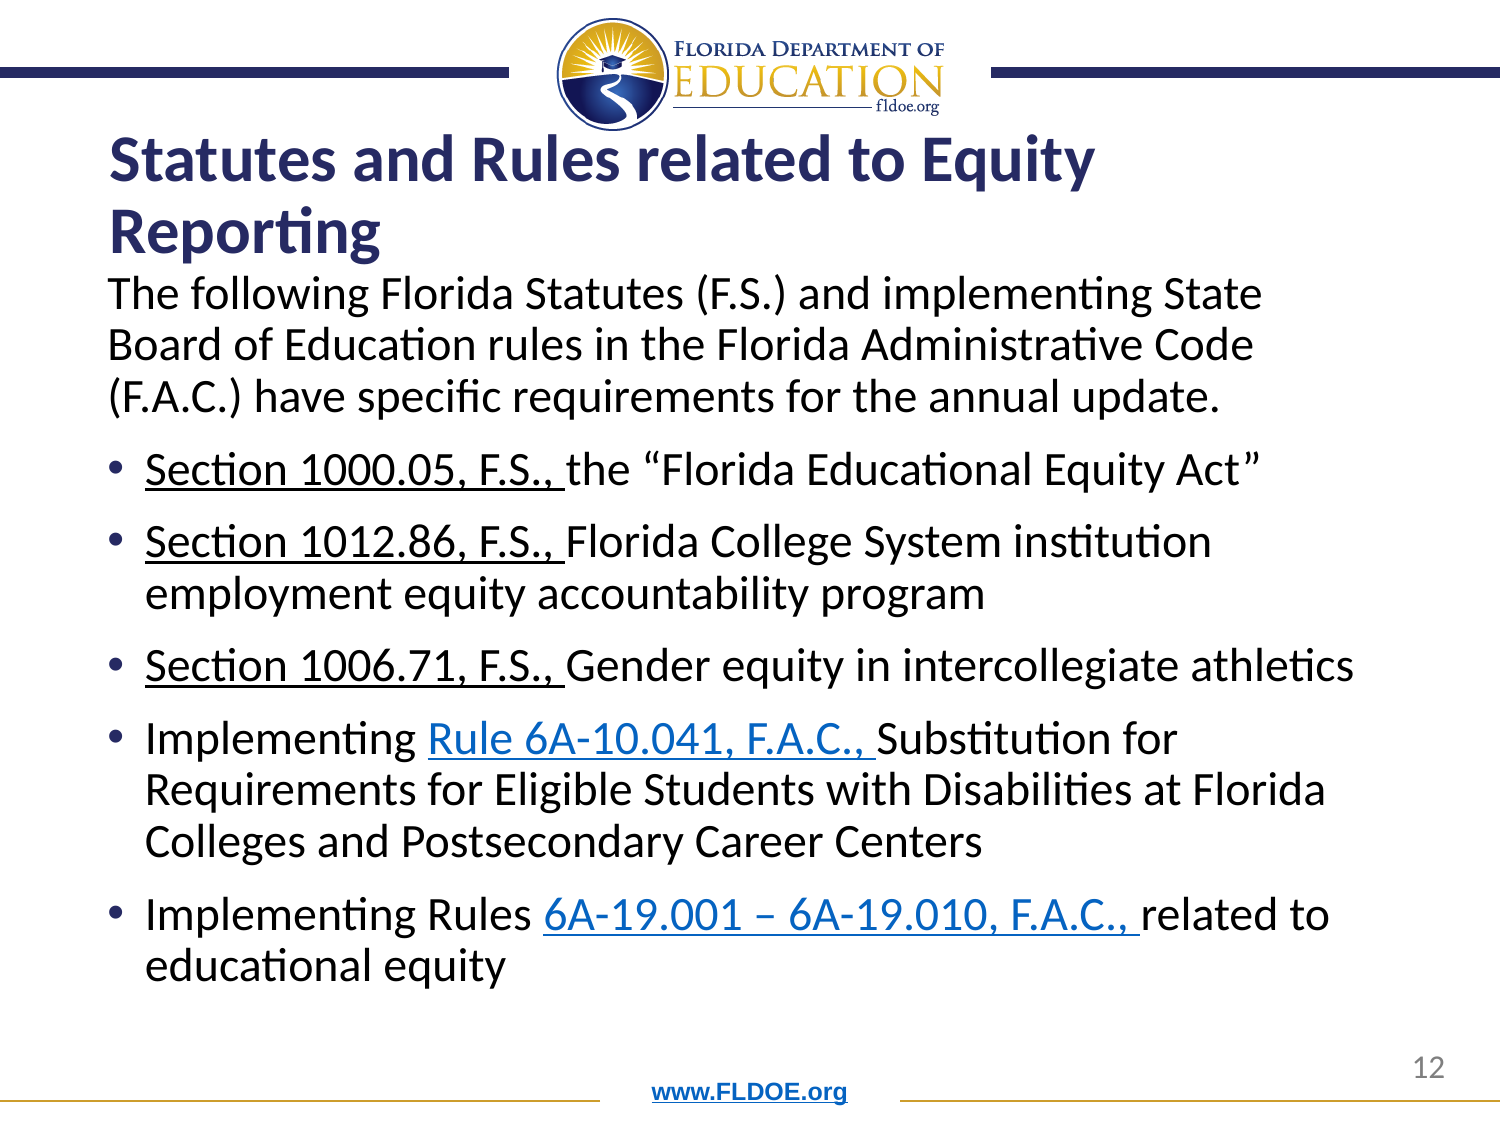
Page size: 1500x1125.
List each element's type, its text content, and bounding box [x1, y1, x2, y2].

list The following Florida Statutes (F.S.) and implementing State Board of Education rules in the Florida Administrative Code (F.A.C.) have specific requirements for the annual update. Section 1000.05, F.S., the “Florida Educational Equity Act” Section 1012.86, F.S., Florida College System institution employment equity accountability program Section 1006.71, F.S., Gender equity in intercollegiate athletics Implementing Rule 6A-10.041, F.A.C., Substitution for Requirements for Eligible Students with Disabilities at Florida Colleges and Postsecondary Career Centers Implementing Rules 6A-19.001 – 6A-19.010, F.A.C., related to educational equity [92, 260, 1387, 1071]
title Statutes and Rules related to Equity Reporting [94, 129, 1389, 276]
picture [538, 3, 962, 129]
